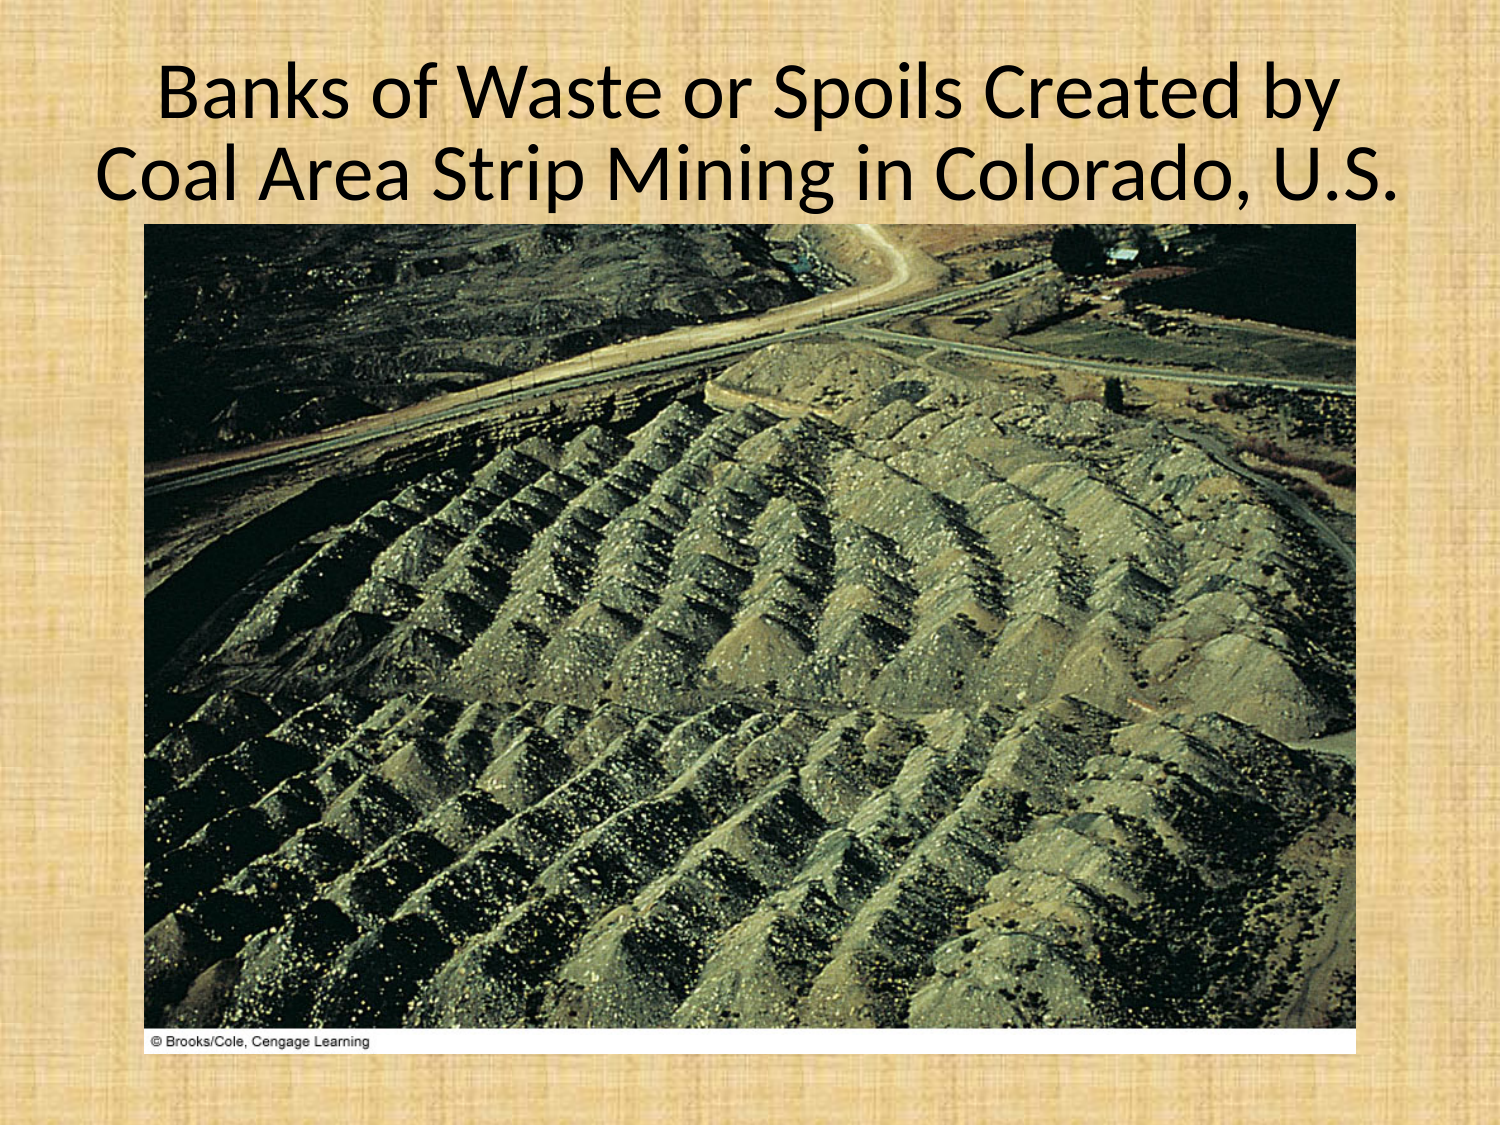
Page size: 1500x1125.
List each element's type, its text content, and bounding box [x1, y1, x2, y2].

picture [0, 0, 1500, 1125]
title Banks of Waste or Spoils Created by Coal Area Strip Mining in Colorado, U.S. [75, 45, 1425, 233]
